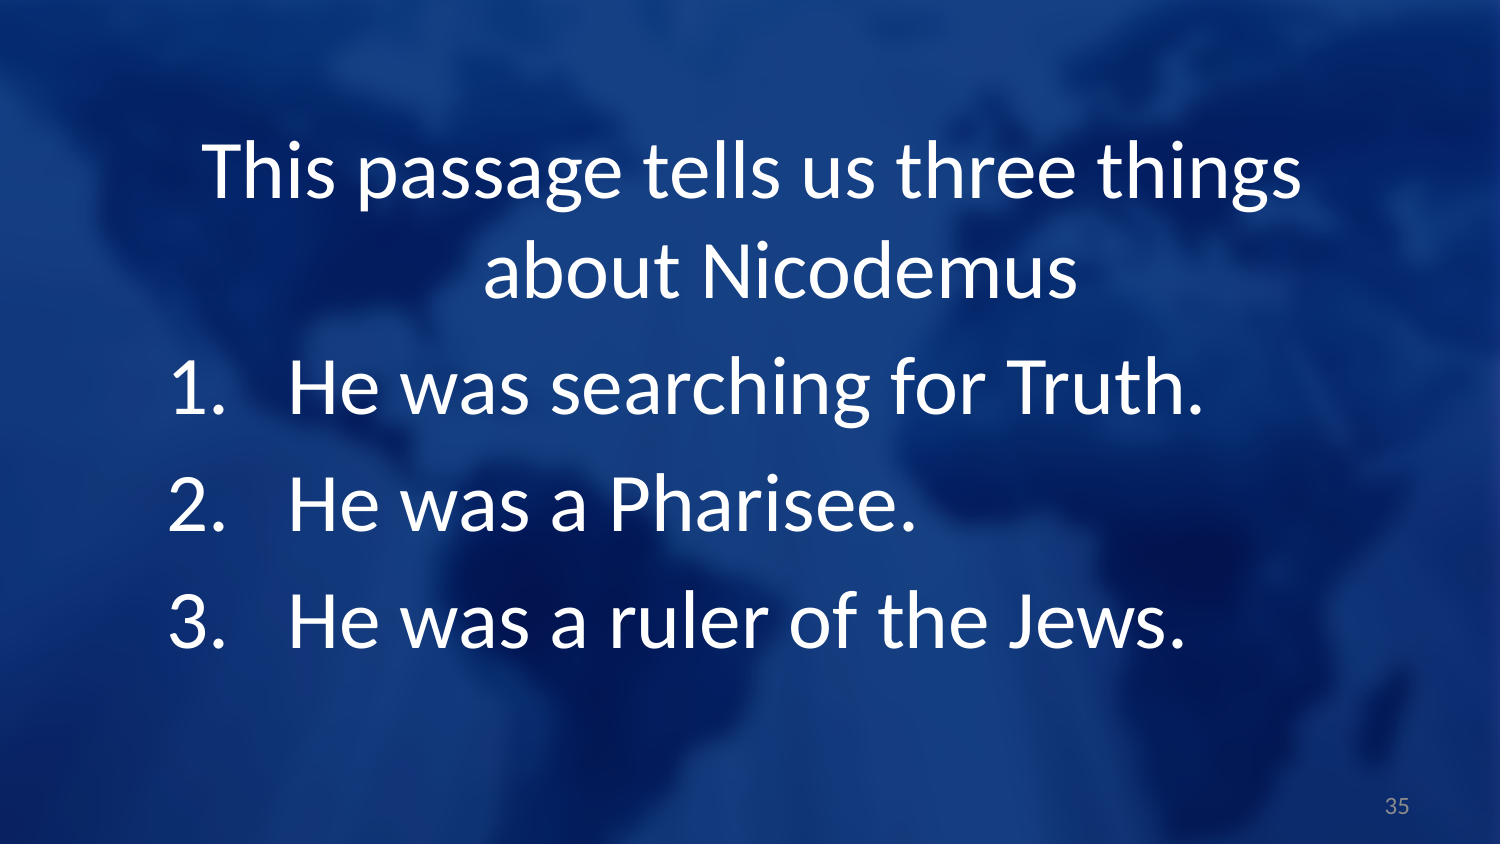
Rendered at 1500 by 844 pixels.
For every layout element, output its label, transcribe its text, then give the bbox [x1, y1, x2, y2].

picture [0, 0, 1500, 844]
list This passage tells us three things about Nicodemus He was searching for Truth. He was a Pharisee. He was a ruler of the Jews. [151, 107, 1355, 741]
slide_number 35 [1074, 782, 1425, 827]
